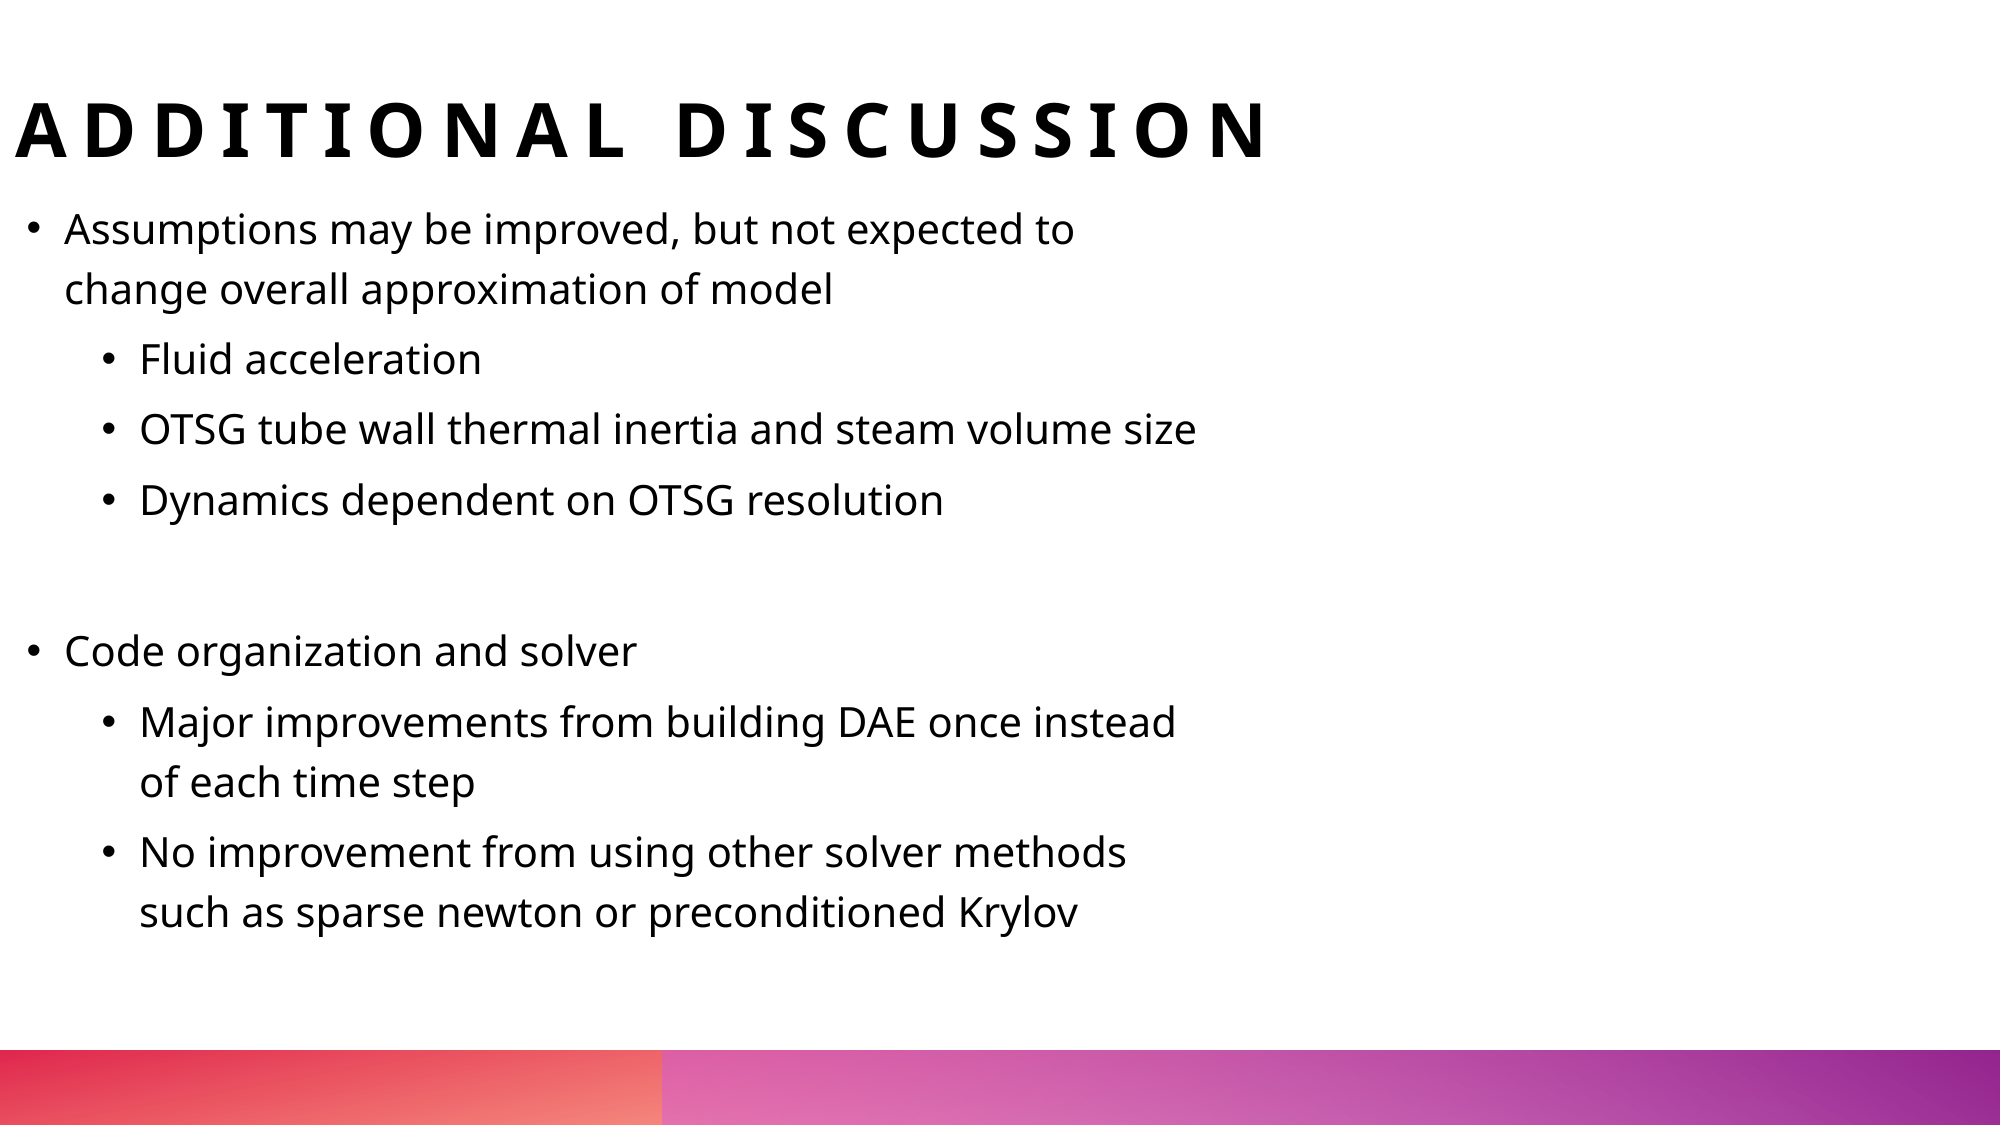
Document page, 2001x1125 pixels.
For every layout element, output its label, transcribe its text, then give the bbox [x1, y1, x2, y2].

title Additional discussion [15, 12, 1957, 173]
text_box Assumptions may be improved, but not expected to change overall approximation of model Fluid acceleration OTSG tube wall thermal inertia and steam volume size Dynamics dependent on OTSG resolution Code organization and solver Major improvements from building DAE once instead of each time step No improvement from using other solver methods such as sparse newton or preconditioned Krylov [26, 192, 1225, 1025]
